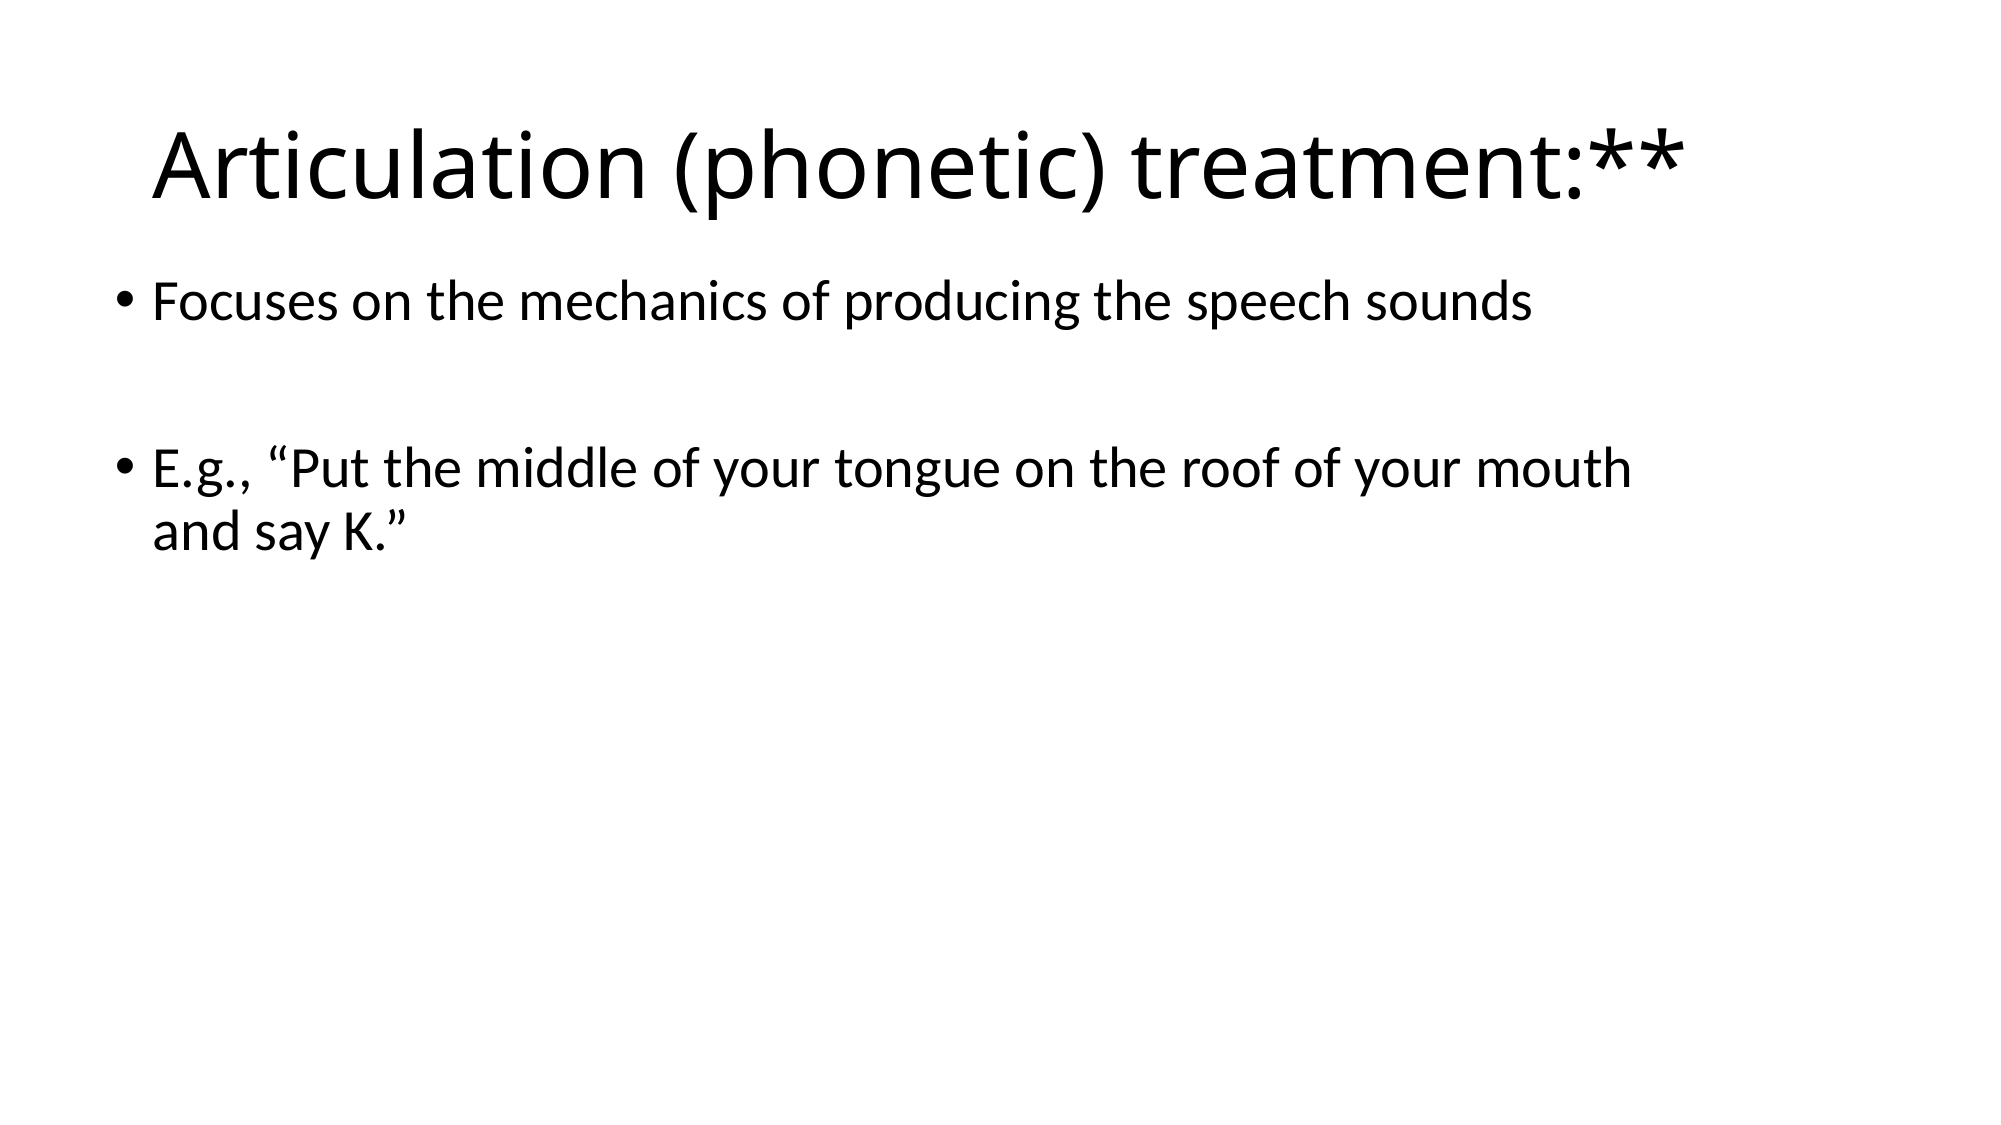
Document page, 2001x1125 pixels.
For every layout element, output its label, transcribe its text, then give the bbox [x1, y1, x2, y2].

title Articulation (phonetic) treatment:** [137, 59, 1863, 278]
list Focuses on the mechanics of producing the speech sounds E.g., “Put the middle of your tongue on the roof of your mouth and say K.” [99, 262, 1711, 1025]
